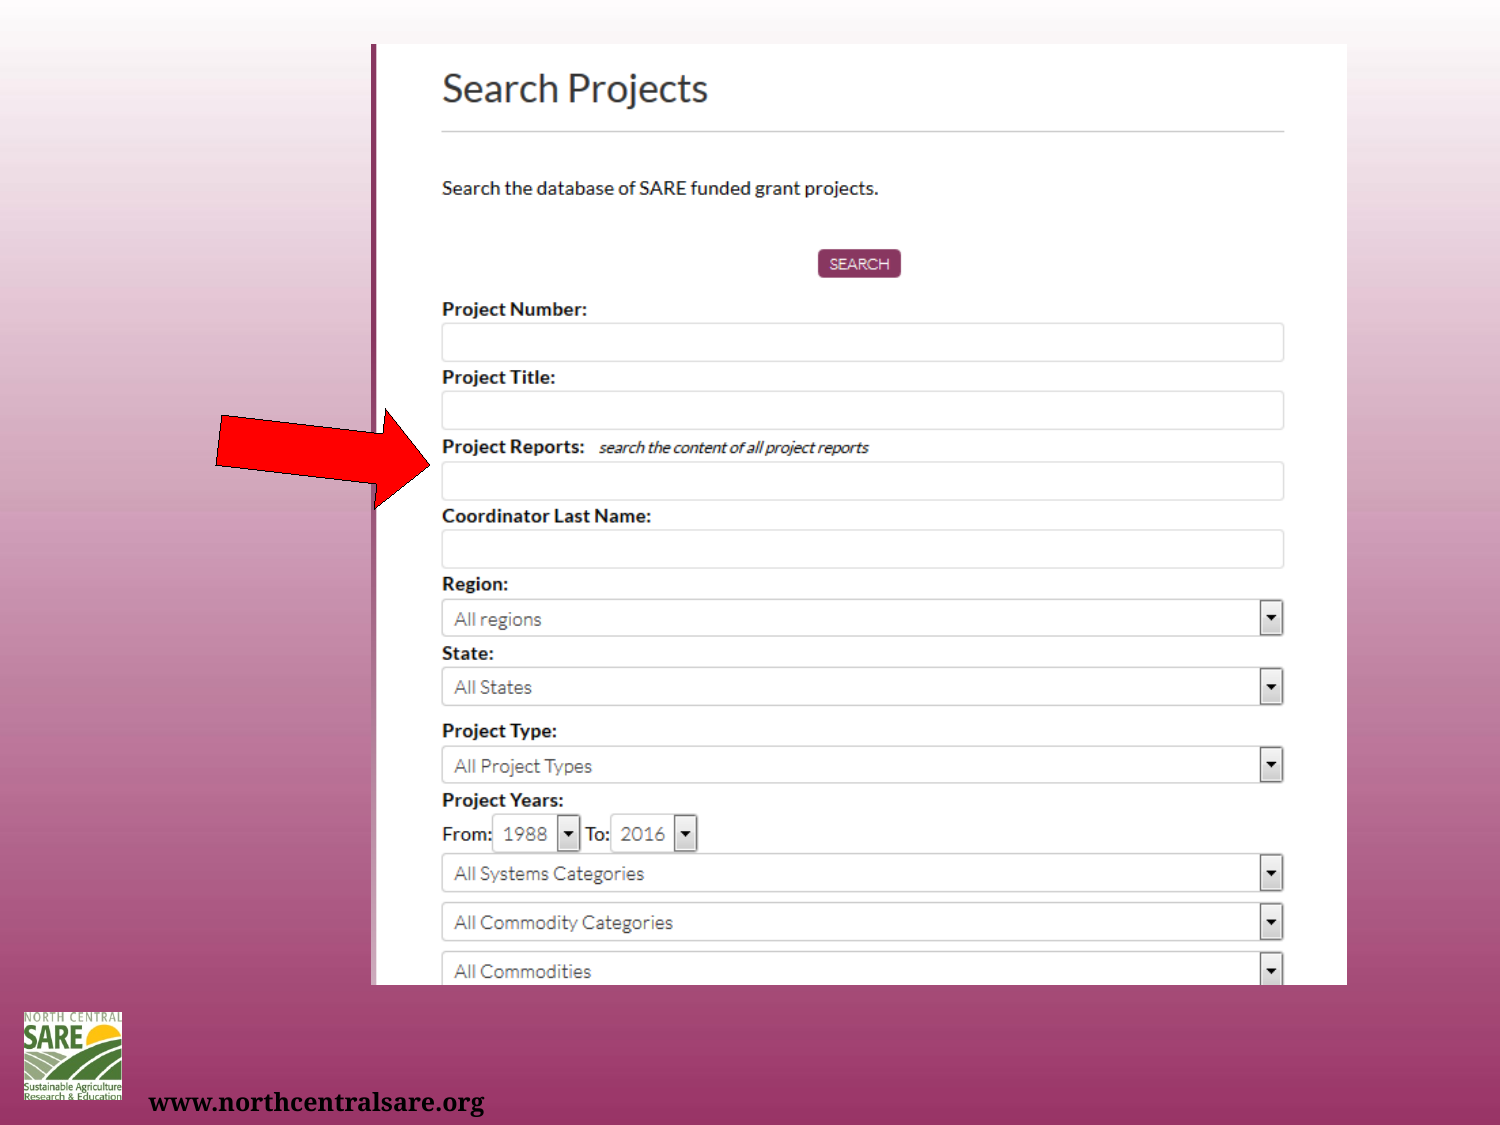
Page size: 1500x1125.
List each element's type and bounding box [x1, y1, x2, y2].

text_box [215, 415, 365, 483]
picture [0, 0, 1500, 1125]
